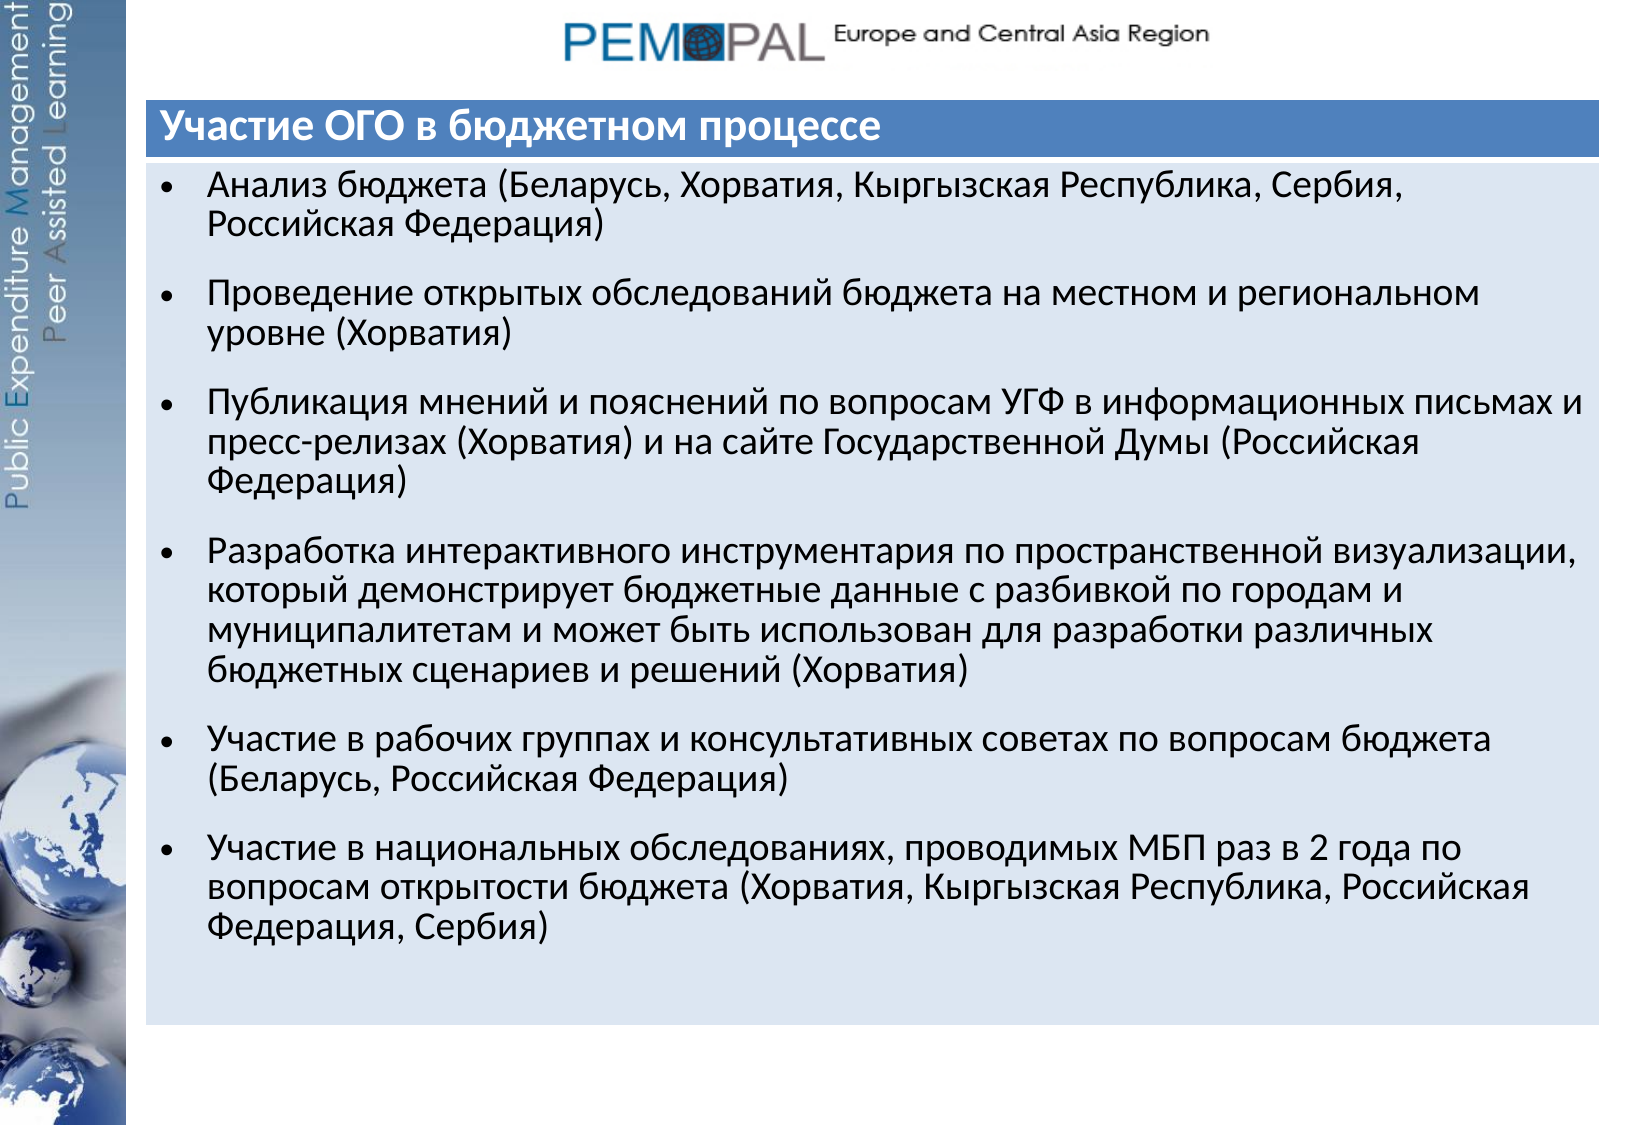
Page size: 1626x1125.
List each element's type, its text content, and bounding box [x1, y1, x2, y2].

table_cell Анализ бюджета (Беларусь, Хорватия, Кыргызская Республика, Сербия, Российская Федерация) Проведение открытых обследований бюджета на местном и региональном уровне (Хорватия) Публикация мнений и пояснений по вопросам УГФ в информационных письмах и пресс-релизах (Хорватия) и на сайте Государственной Думы (Российская Федерация) Разработка интерактивного инструментария по пространственной визуализации, который демонстрирует бюджетные данные с разбивкой по городам и муниципалитетам и может быть использован для разработки различных бюджетных сценариев и решений (Хорватия) Участие в рабочих группах и консультативных советах по вопросам бюджета (Беларусь, Российская Федерация) Участие в национальных обследованиях, проводимых МБП раз в 2 года по вопросам открытости бюджета (Хорватия, Кыргызская Республика, Российская Федерация, Сербия) [167, 163, 1599, 1025]
picture [0, 0, 126, 1125]
table_header Участие ОГО в бюджетном процессе [167, 100, 1599, 157]
picture [562, 12, 1213, 71]
